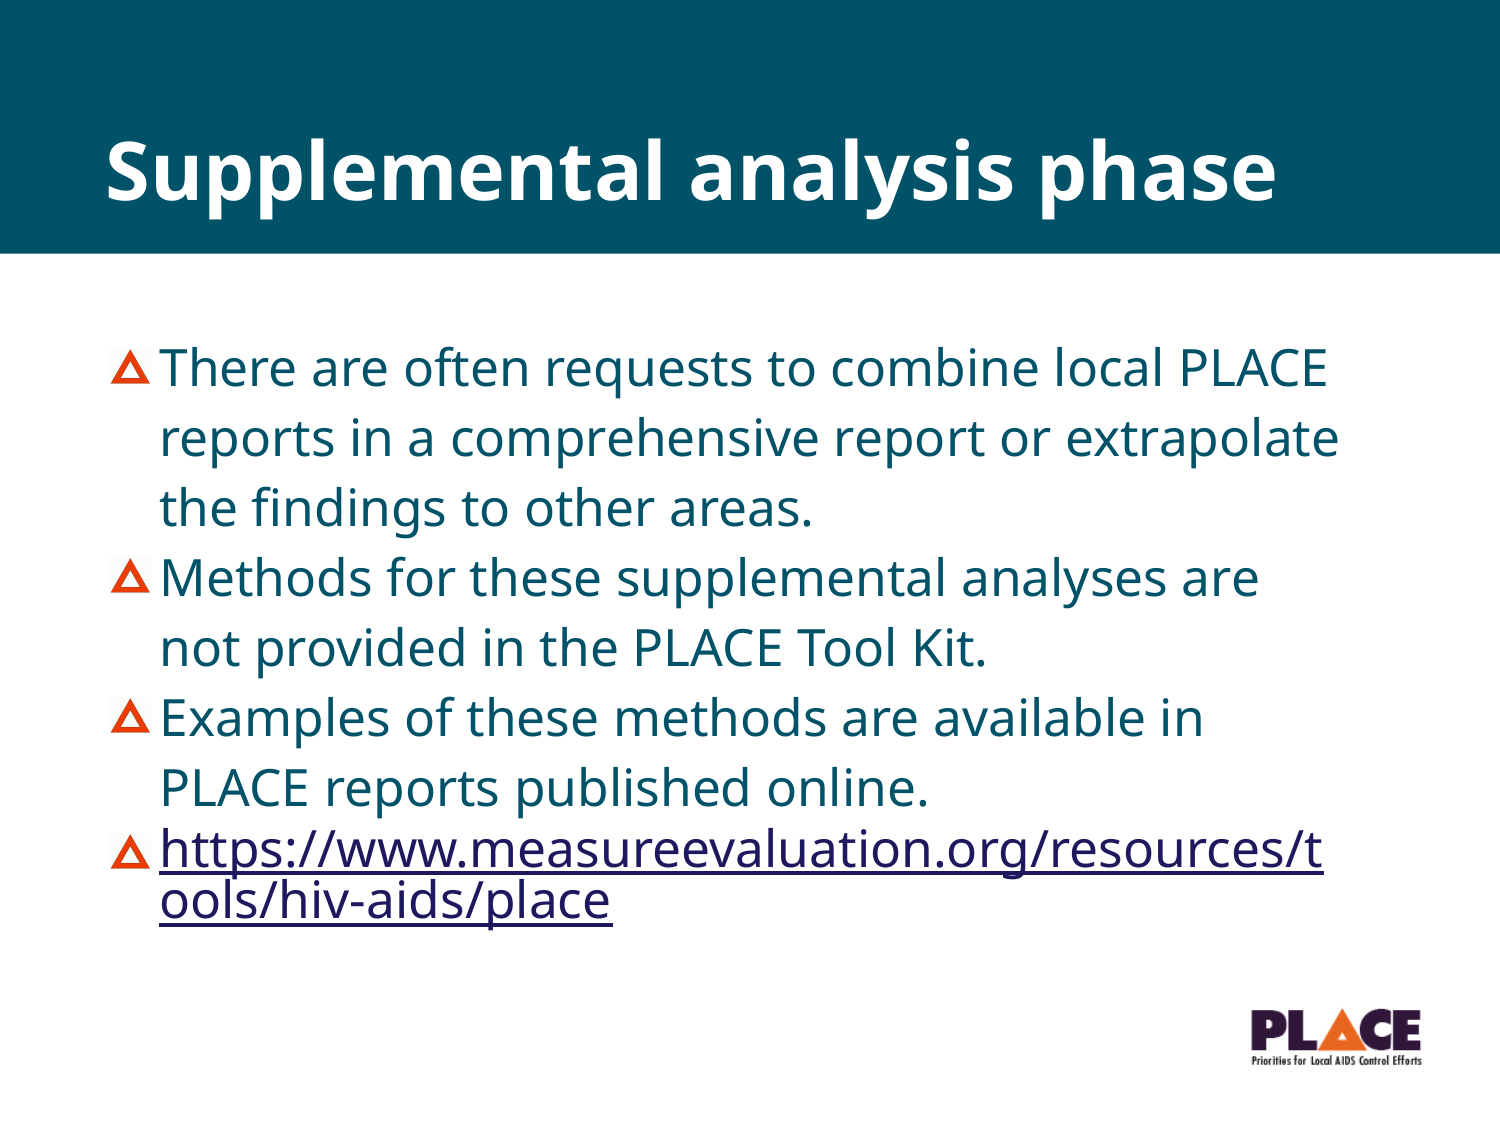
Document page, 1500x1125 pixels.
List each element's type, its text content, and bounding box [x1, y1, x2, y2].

picture [109, 557, 151, 594]
title Supplemental analysis phase [90, 112, 1385, 278]
picture [109, 697, 151, 734]
list There are often requests to combine local PLACE reports in a comprehensive report or extrapolate the findings to other areas. Methods for these supplemental analyses are not provided in the PLACE Tool Kit. Examples of these methods are available in PLACE reports published online. https://www.measureevaluation.org/resources/tools/hiv-aids/place [94, 319, 1363, 1113]
picture [109, 348, 151, 385]
picture [109, 833, 151, 870]
